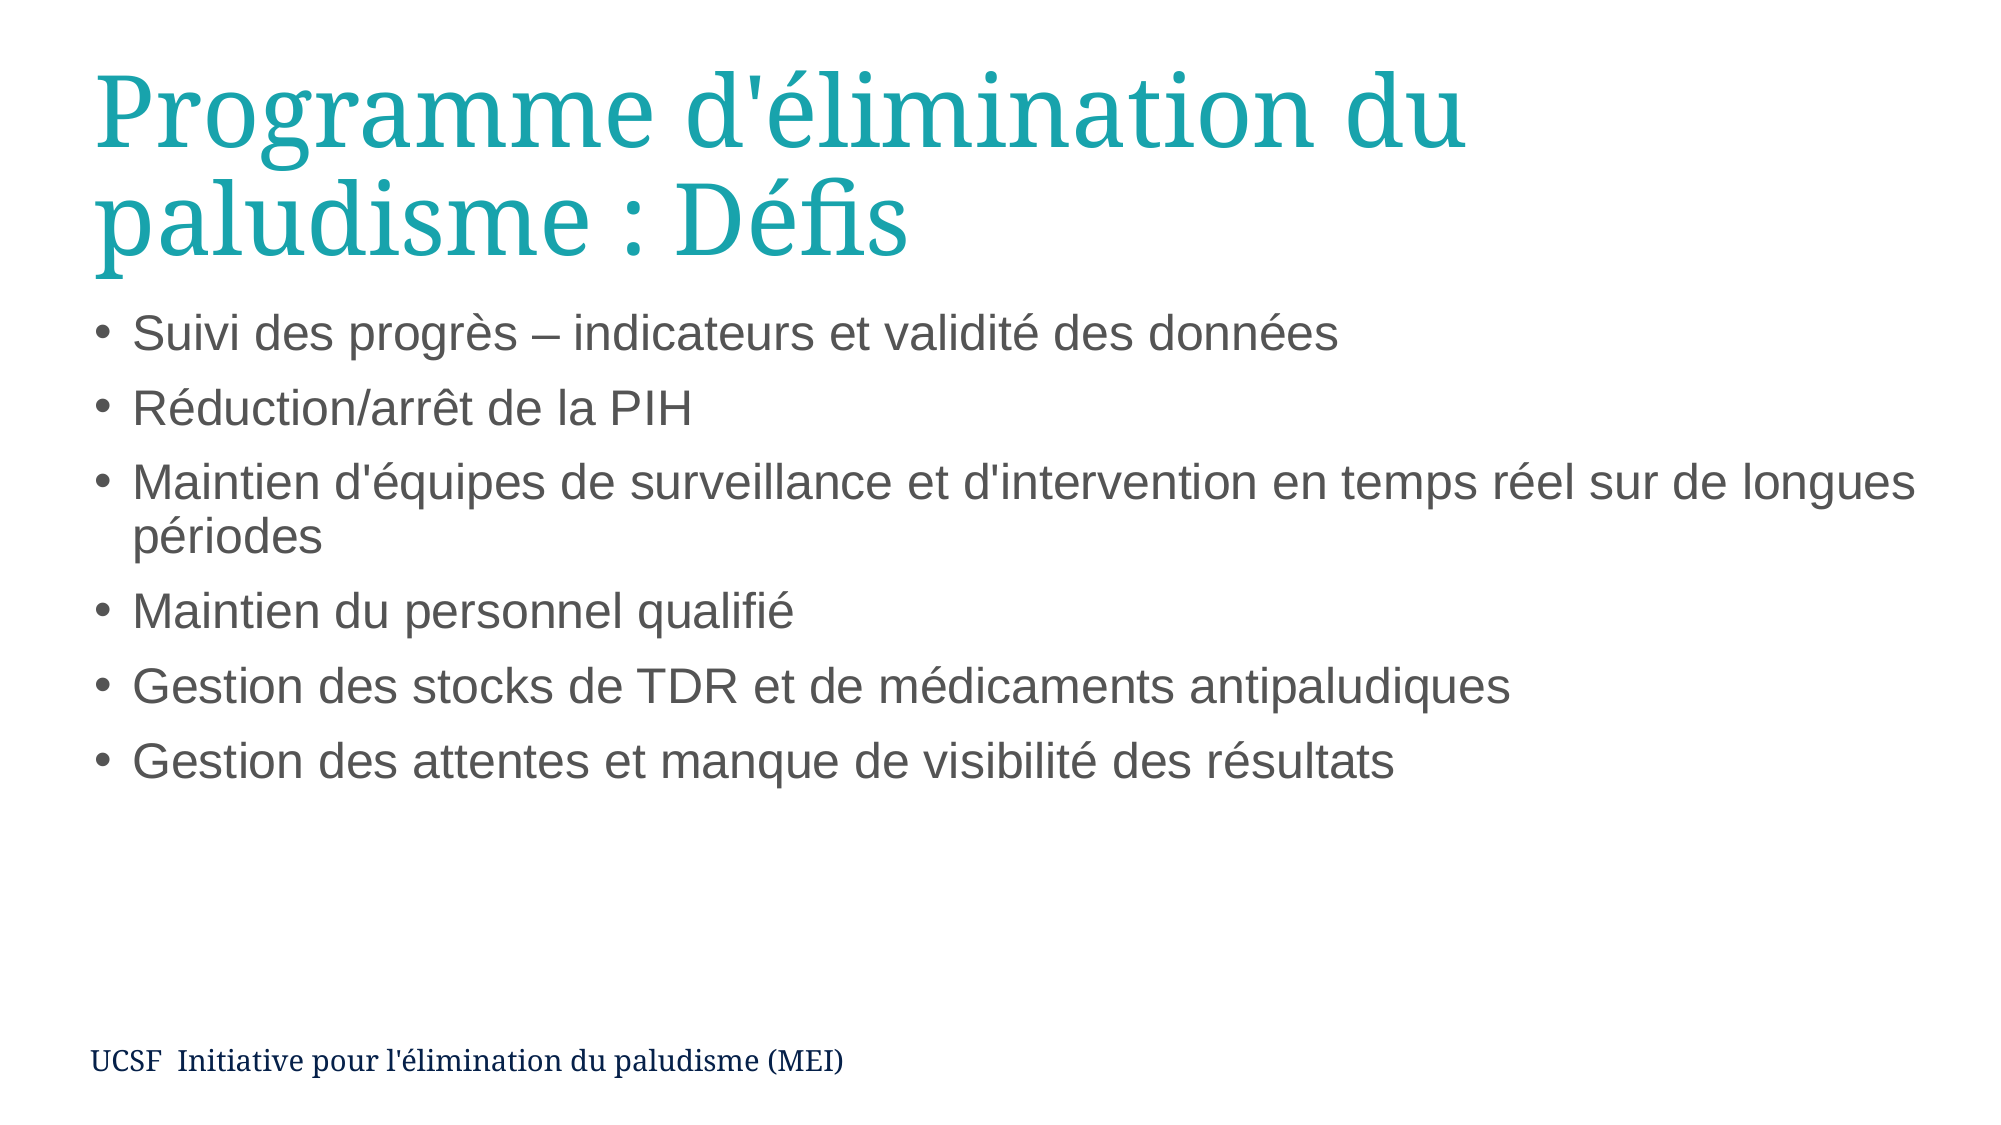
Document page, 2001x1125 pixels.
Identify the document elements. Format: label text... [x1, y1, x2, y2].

list Suivi des progrès – indicateurs et validité des données Réduction/arrêt de la PIH Maintien d'équipes de surveillance et d'intervention en temps réel sur de longues périodes Maintien du personnel qualifié Gestion des stocks de TDR et de médicaments antipaludiques Gestion des attentes et manque de visibilité des résultats [79, 299, 1948, 1014]
title Programme d'élimination du paludisme : Défis [79, 59, 1948, 278]
